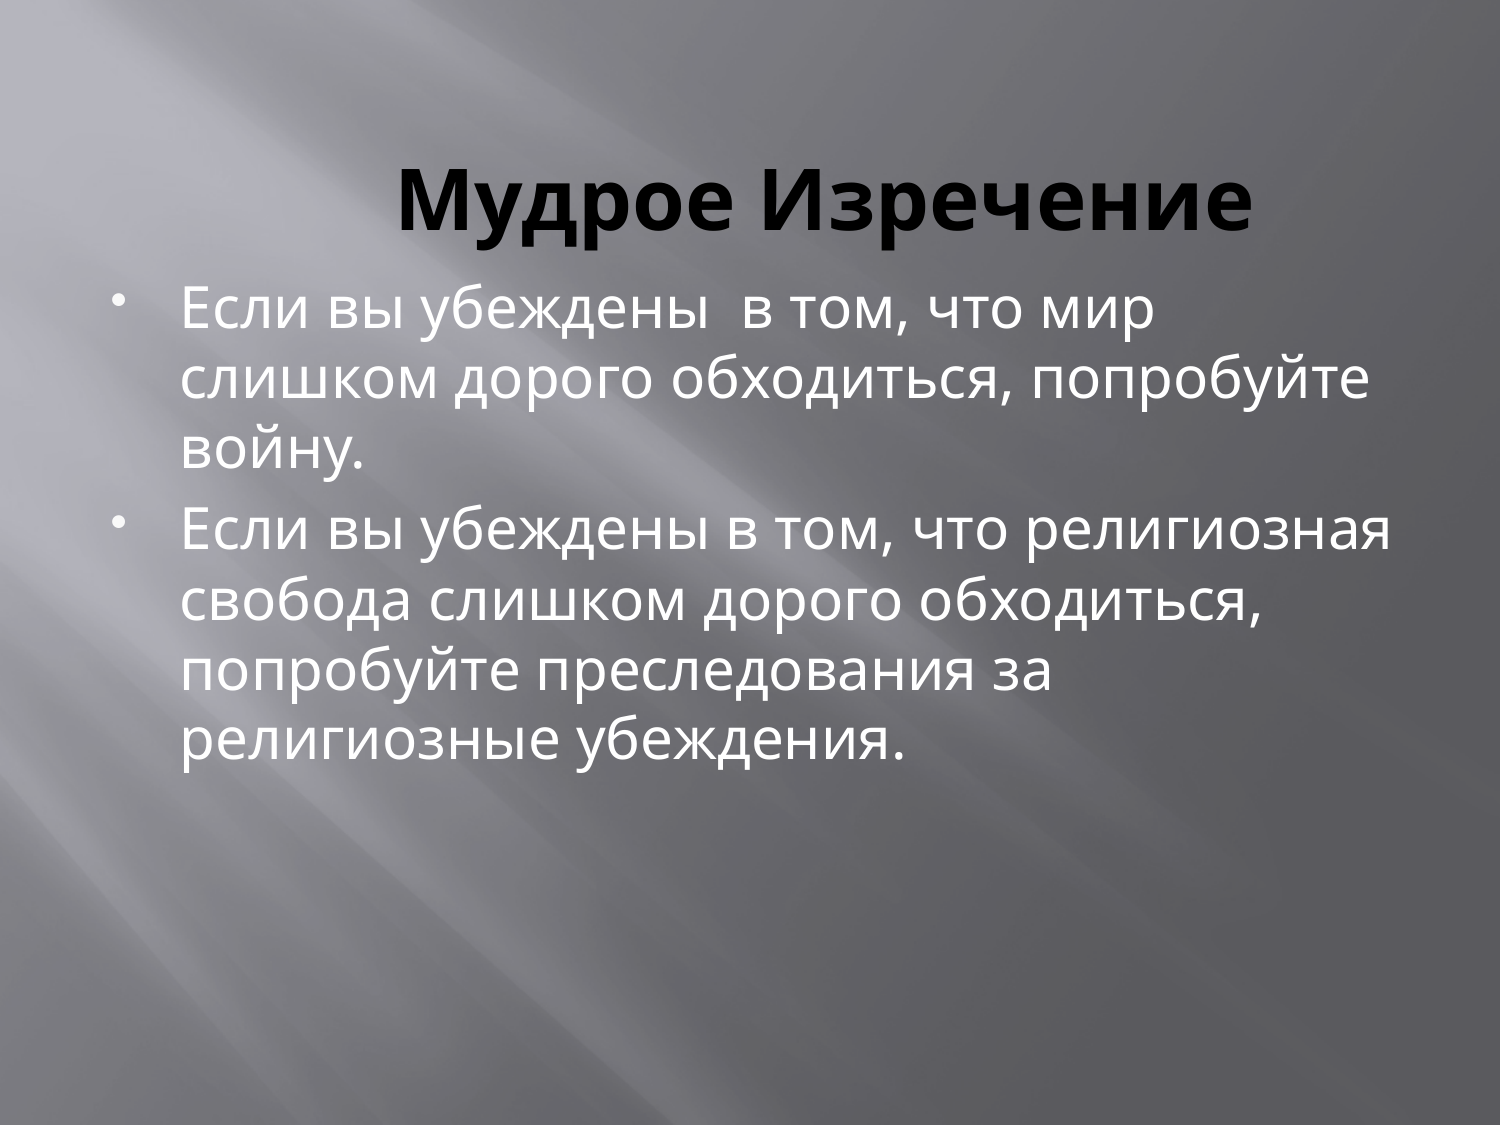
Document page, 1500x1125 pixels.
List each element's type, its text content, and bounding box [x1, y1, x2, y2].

title Мудрое Изречение [187, 133, 1463, 259]
list Если вы убеждены в том, что мир слишком дорого обходиться, попробуйте войну. Если вы убеждены в том, что религиозная свобода слишком дорого обходиться, попробуйте преследования за религиозные убеждения. [74, 262, 1426, 1036]
text_box [174, 324, 807, 1000]
